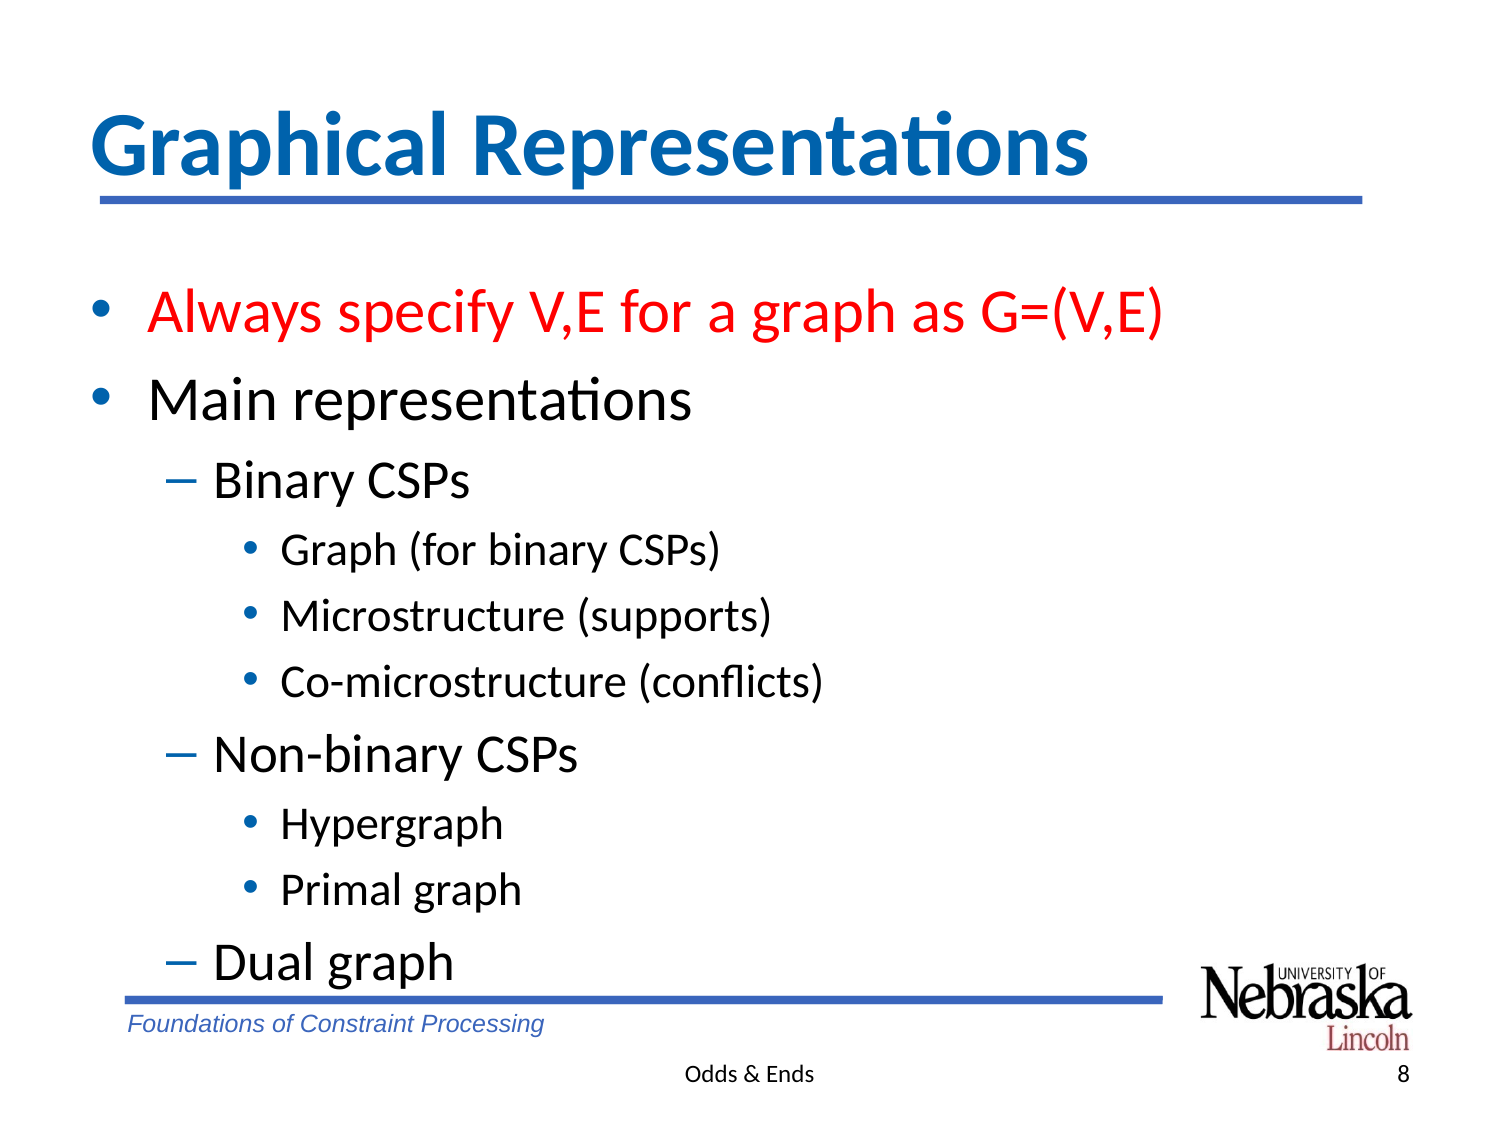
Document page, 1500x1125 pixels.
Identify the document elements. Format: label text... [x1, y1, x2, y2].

title Graphical Representations [75, 45, 1425, 233]
list Always specify V,E for a graph as G=(V,E) Main representations Binary CSPs Graph (for binary CSPs) Microstructure (supports) Co-microstructure (conflicts) Non-binary CSPs Hypergraph Primal graph Dual graph [75, 262, 1425, 1005]
picture [1200, 1005, 1413, 1042]
footer Odds & Ends [512, 1042, 988, 1103]
slide_number 8 [1074, 1042, 1425, 1103]
